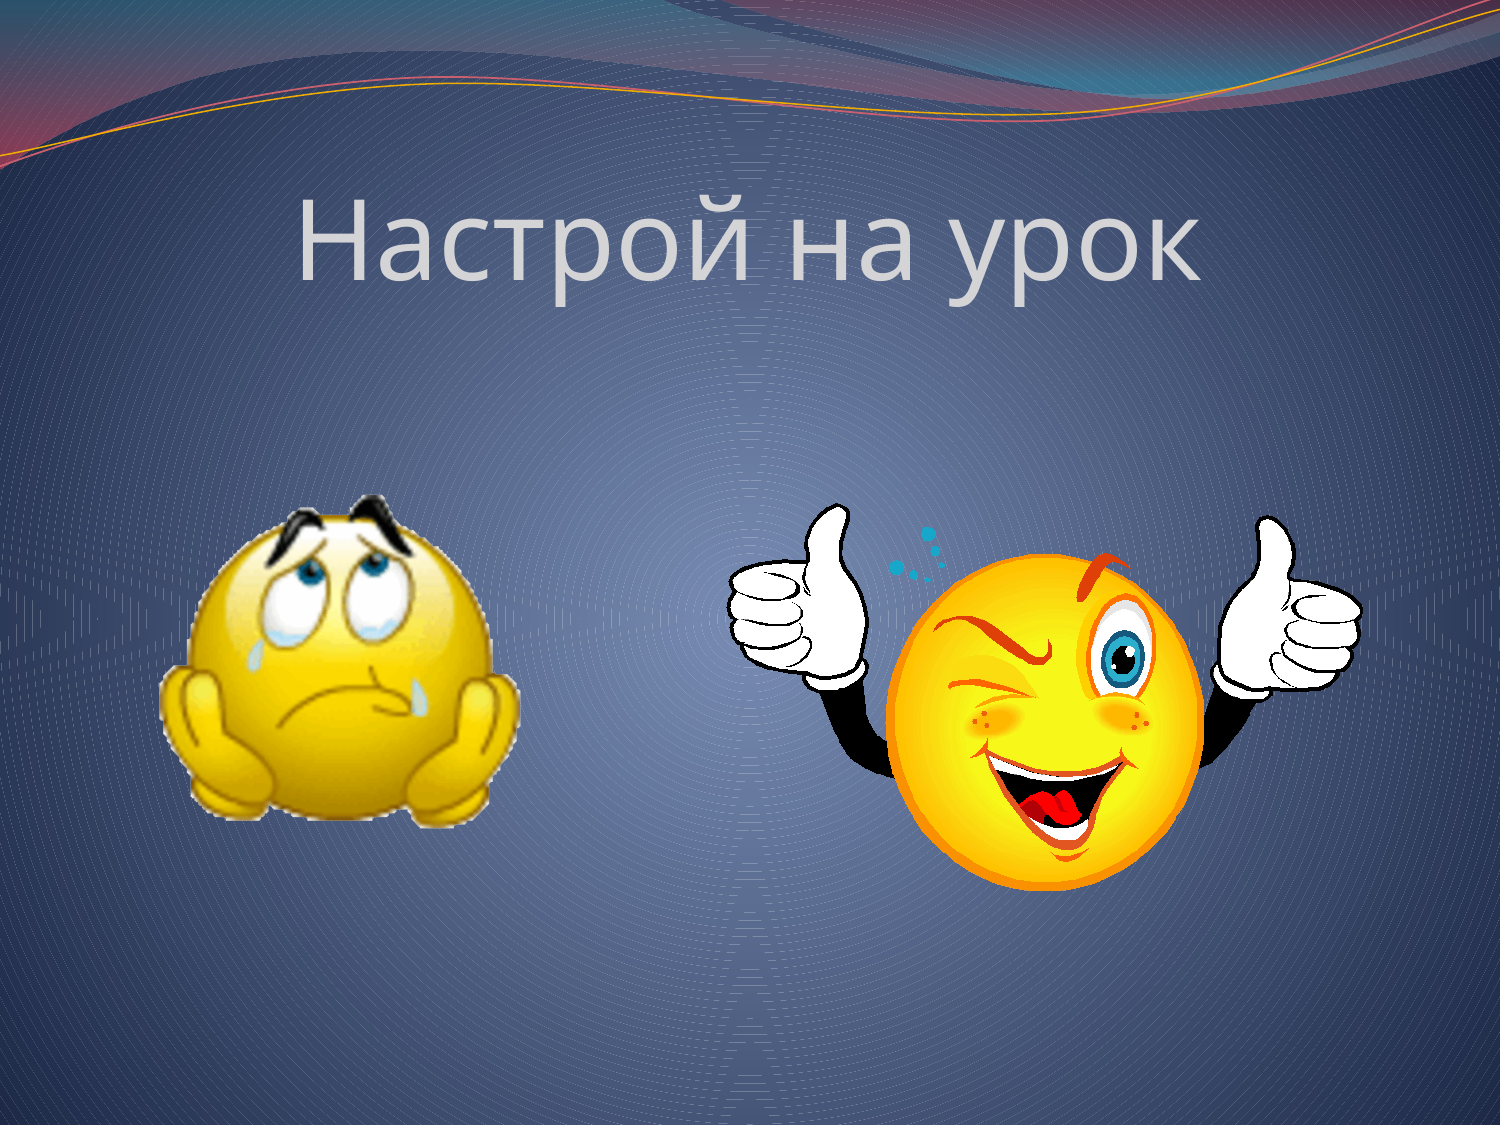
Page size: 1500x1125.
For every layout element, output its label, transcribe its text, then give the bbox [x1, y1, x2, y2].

title Настрой на урок [70, 128, 1426, 304]
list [151, 479, 528, 856]
picture [726, 503, 1363, 891]
